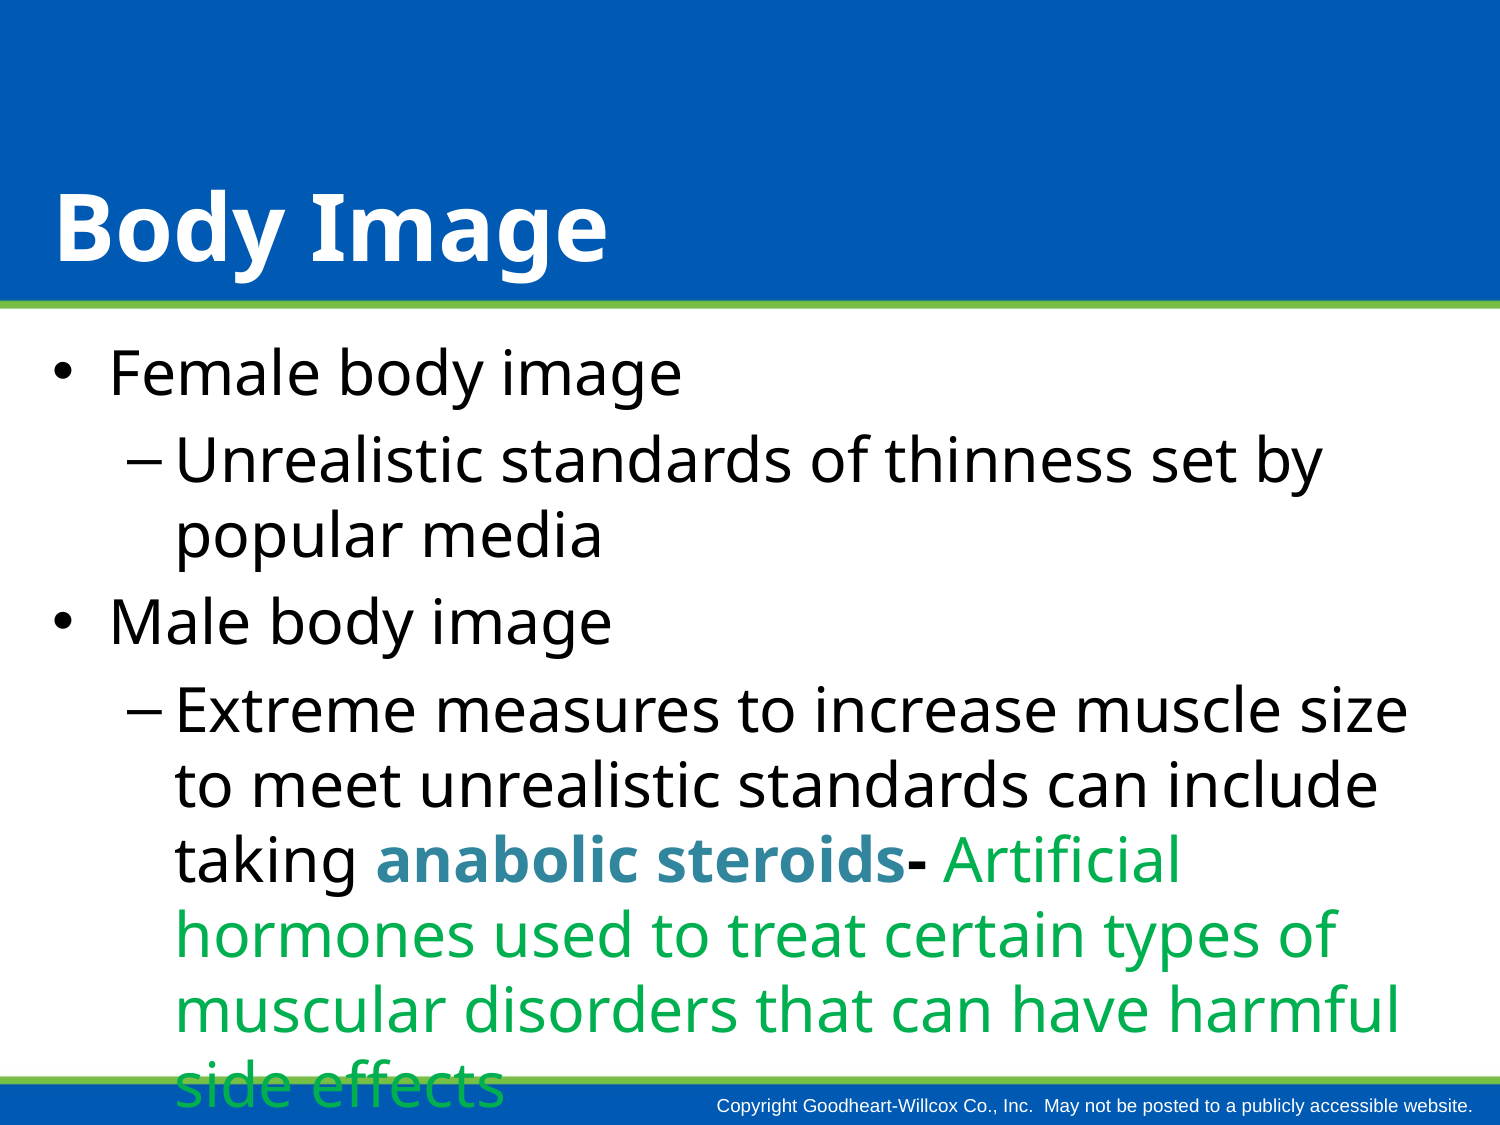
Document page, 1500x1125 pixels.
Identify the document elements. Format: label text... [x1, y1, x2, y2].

list Female body image Unrealistic standards of thinness set by popular media Male body image Extreme measures to increase muscle size to meet unrealistic standards can include taking anabolic steroids- Artificial hormones used to treat certain types of muscular disorders that can have harmful side effects [37, 324, 1463, 1063]
picture [0, 0, 1500, 1125]
title Body Image [37, 39, 1463, 288]
